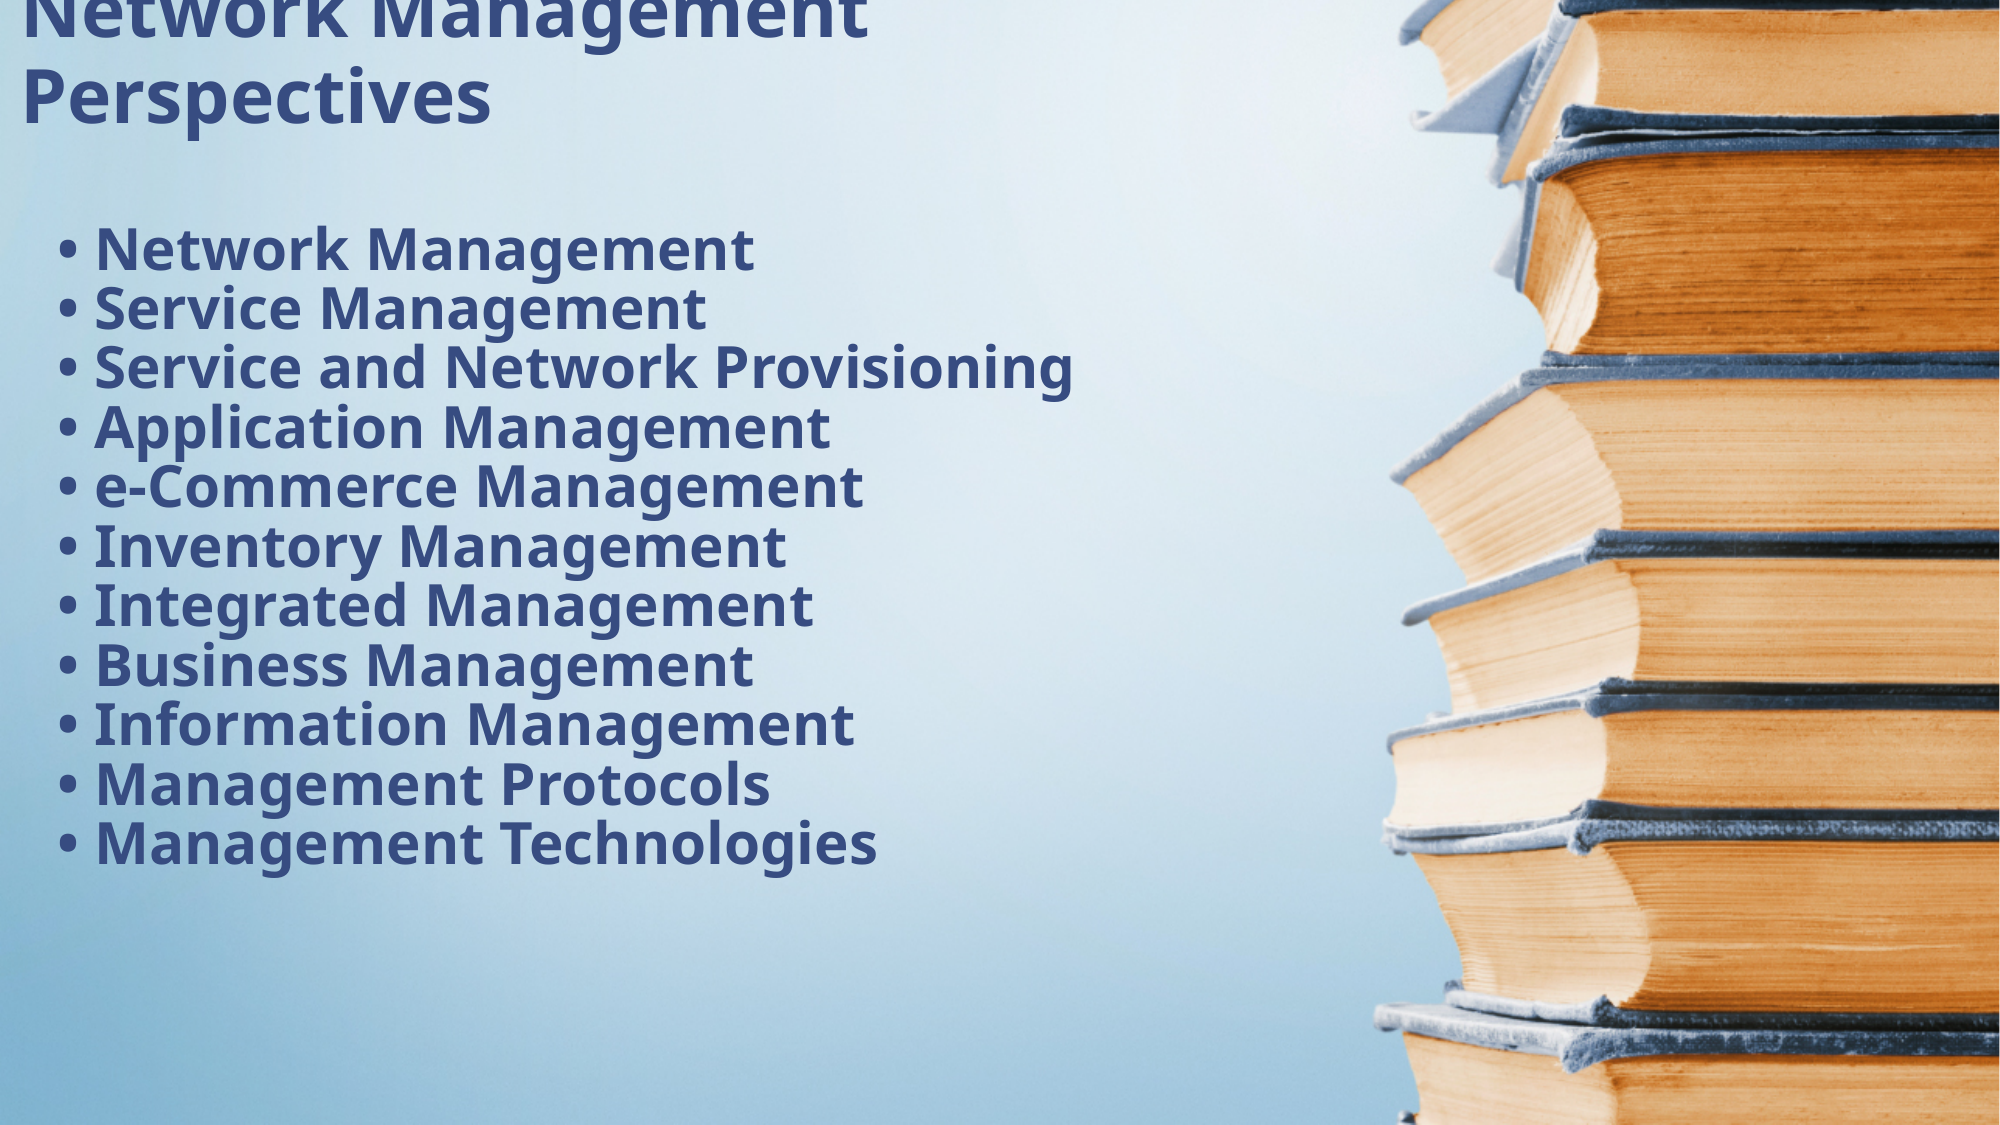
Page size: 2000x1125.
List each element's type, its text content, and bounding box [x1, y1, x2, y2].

list Network Management Perspectives [0, 0, 1376, 151]
picture [0, 0, 2000, 1125]
title • Network Management • Service Management • Service and Network Provisioning • Application Management • e-Commerce Management • Inventory Management • Integrated Management • Business Management • Information Management • Management Protocols • Management Technologies [37, 212, 1187, 900]
